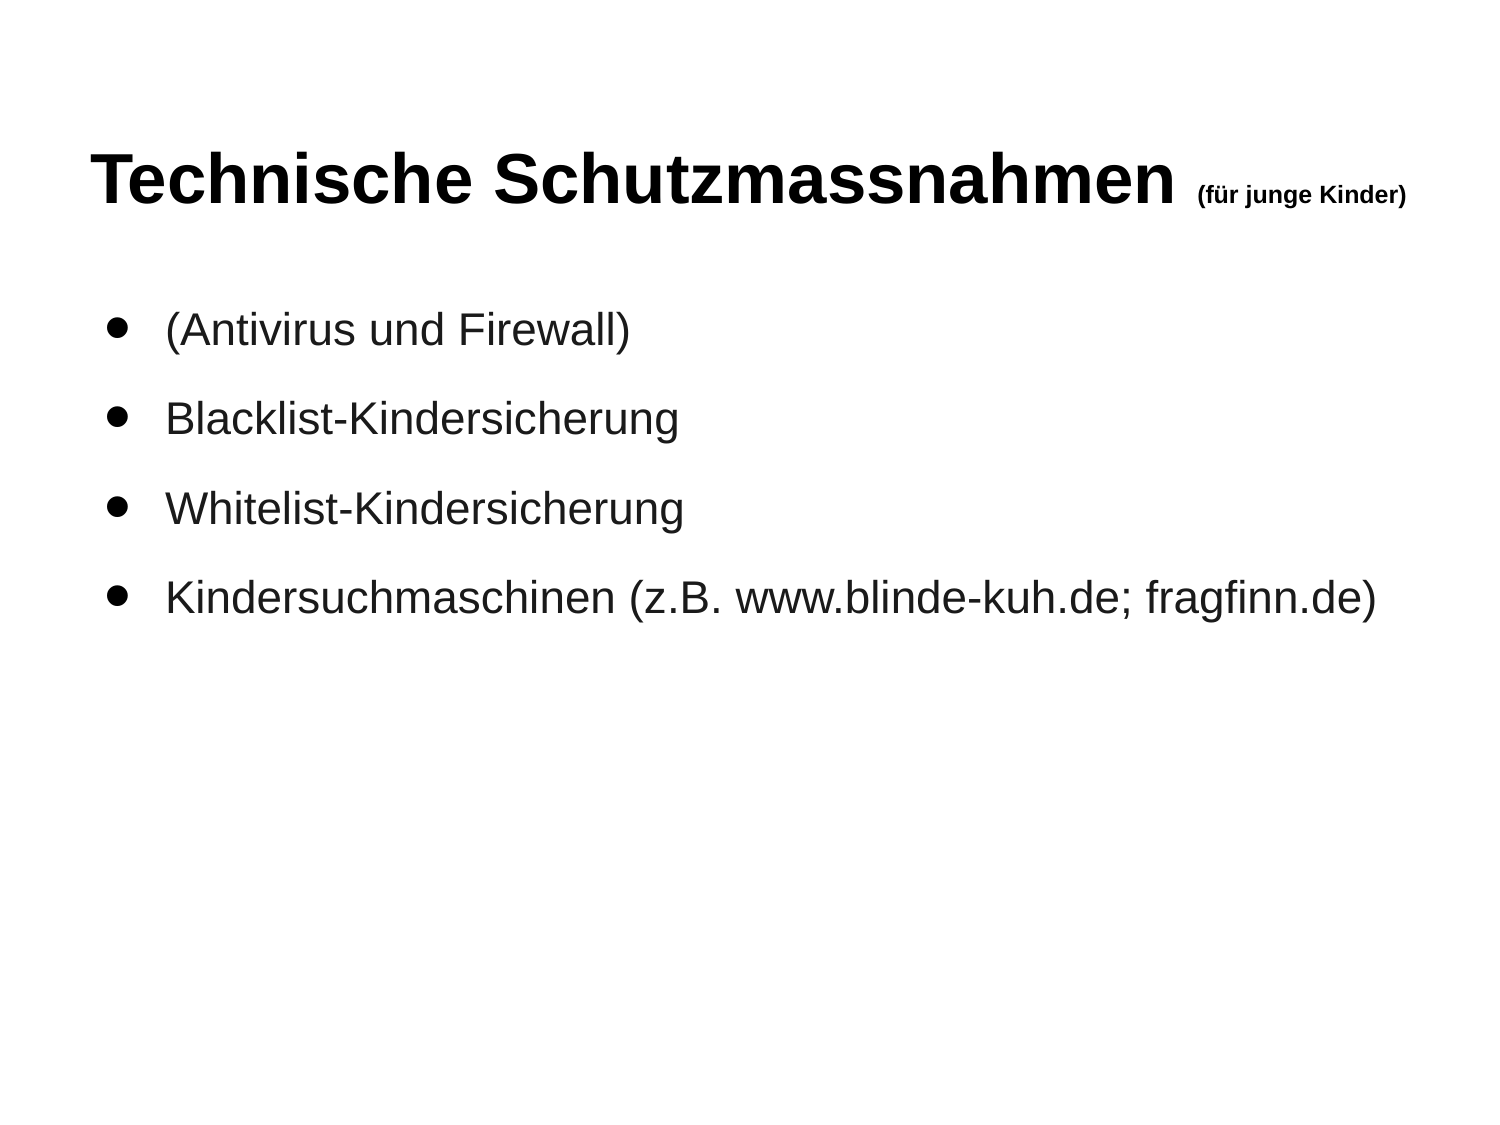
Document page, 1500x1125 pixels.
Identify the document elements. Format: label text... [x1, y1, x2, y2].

title Technische Schutzmassnahmen (für junge Kinder) [75, 45, 1447, 233]
list (Antivirus und Firewall) Blacklist-Kindersicherung Whitelist-Kindersicherung Kindersuchmaschinen (z.B. www.blinde-kuh.de; fragfinn.de) [75, 262, 1425, 1078]
